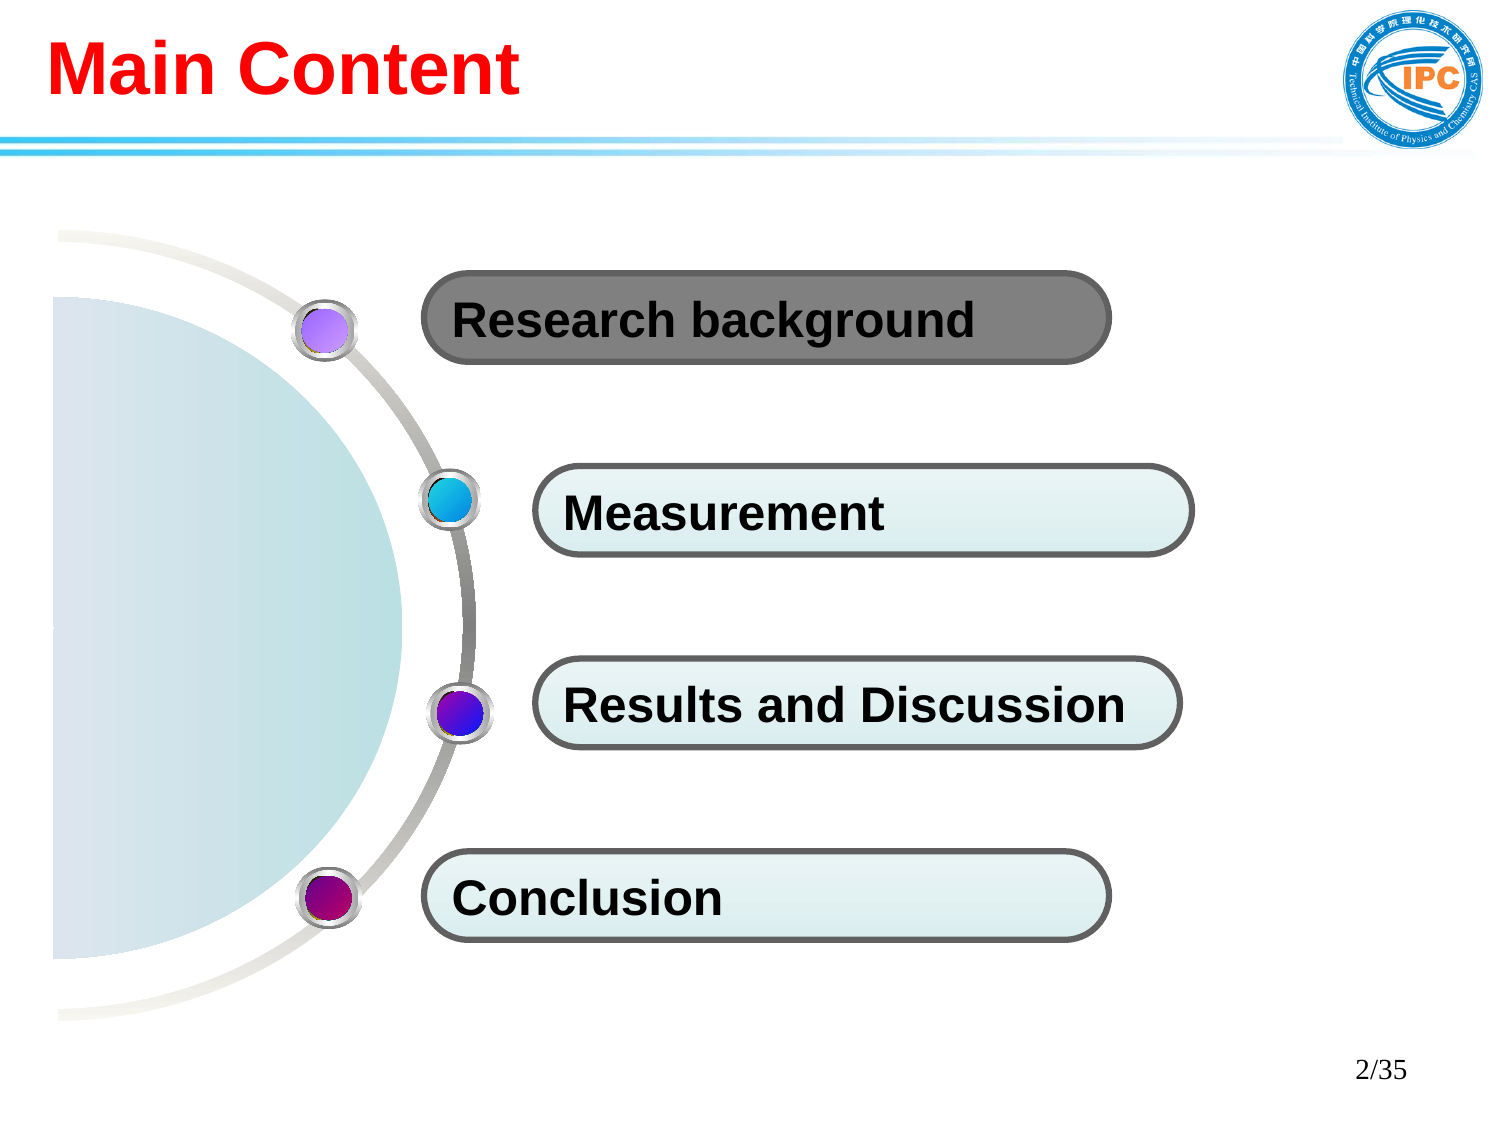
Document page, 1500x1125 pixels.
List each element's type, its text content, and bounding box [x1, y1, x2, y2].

text_box [58, 939, 296, 1022]
text_box [371, 375, 437, 463]
text_box Results and Discussion [535, 658, 1180, 748]
text_box [457, 560, 476, 670]
text_box Measurement [535, 465, 1193, 555]
text_box [53, 297, 403, 959]
slide_number 2/35 [1340, 1042, 1461, 1103]
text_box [425, 681, 495, 746]
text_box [294, 866, 364, 930]
picture [0, 10, 1500, 161]
text_box [58, 229, 291, 309]
text_box Main Content [0, 8, 585, 121]
text_box Conclusion [423, 851, 1110, 940]
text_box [290, 298, 360, 363]
text_box Research background [423, 273, 1110, 362]
text_box [375, 767, 446, 872]
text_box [417, 467, 482, 532]
